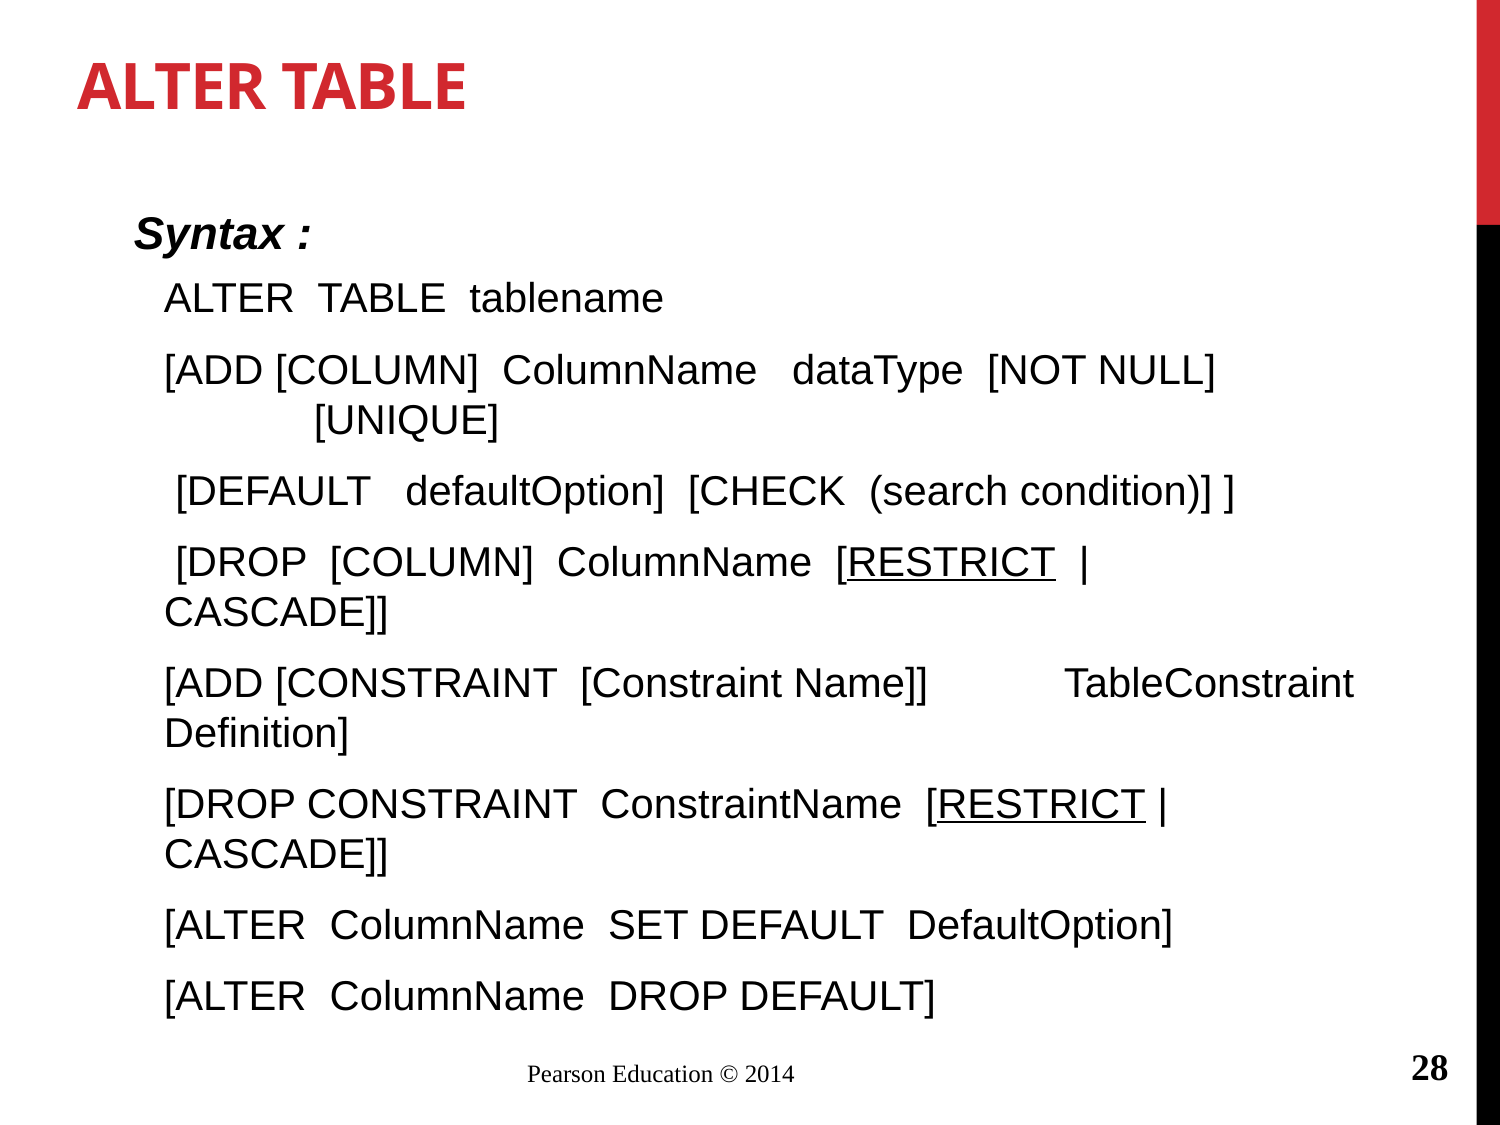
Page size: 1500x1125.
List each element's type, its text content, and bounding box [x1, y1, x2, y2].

list Syntax : ALTER TABLE tablename [ADD [COLUMN] ColumnName dataType [NOT NULL] [UNIQUE] [DEFAULT defaultOption] [CHECK (search condition)] ] [DROP [COLUMN] ColumnName [RESTRICT | CASCADE]] [ADD [CONSTRAINT [Constraint Name]] TableConstraint Definition] [DROP CONSTRAINT ConstraintName [RESTRICT | CASCADE]] [ALTER ColumnName SET DEFAULT DefaultOption] [ALTER ColumnName DROP DEFAULT] [73, 196, 1376, 1125]
title ALTER TABLE [62, 37, 1438, 131]
text_box Pearson Education © 2014 [512, 1050, 1038, 1095]
text_box 28 [1396, 1035, 1497, 1111]
